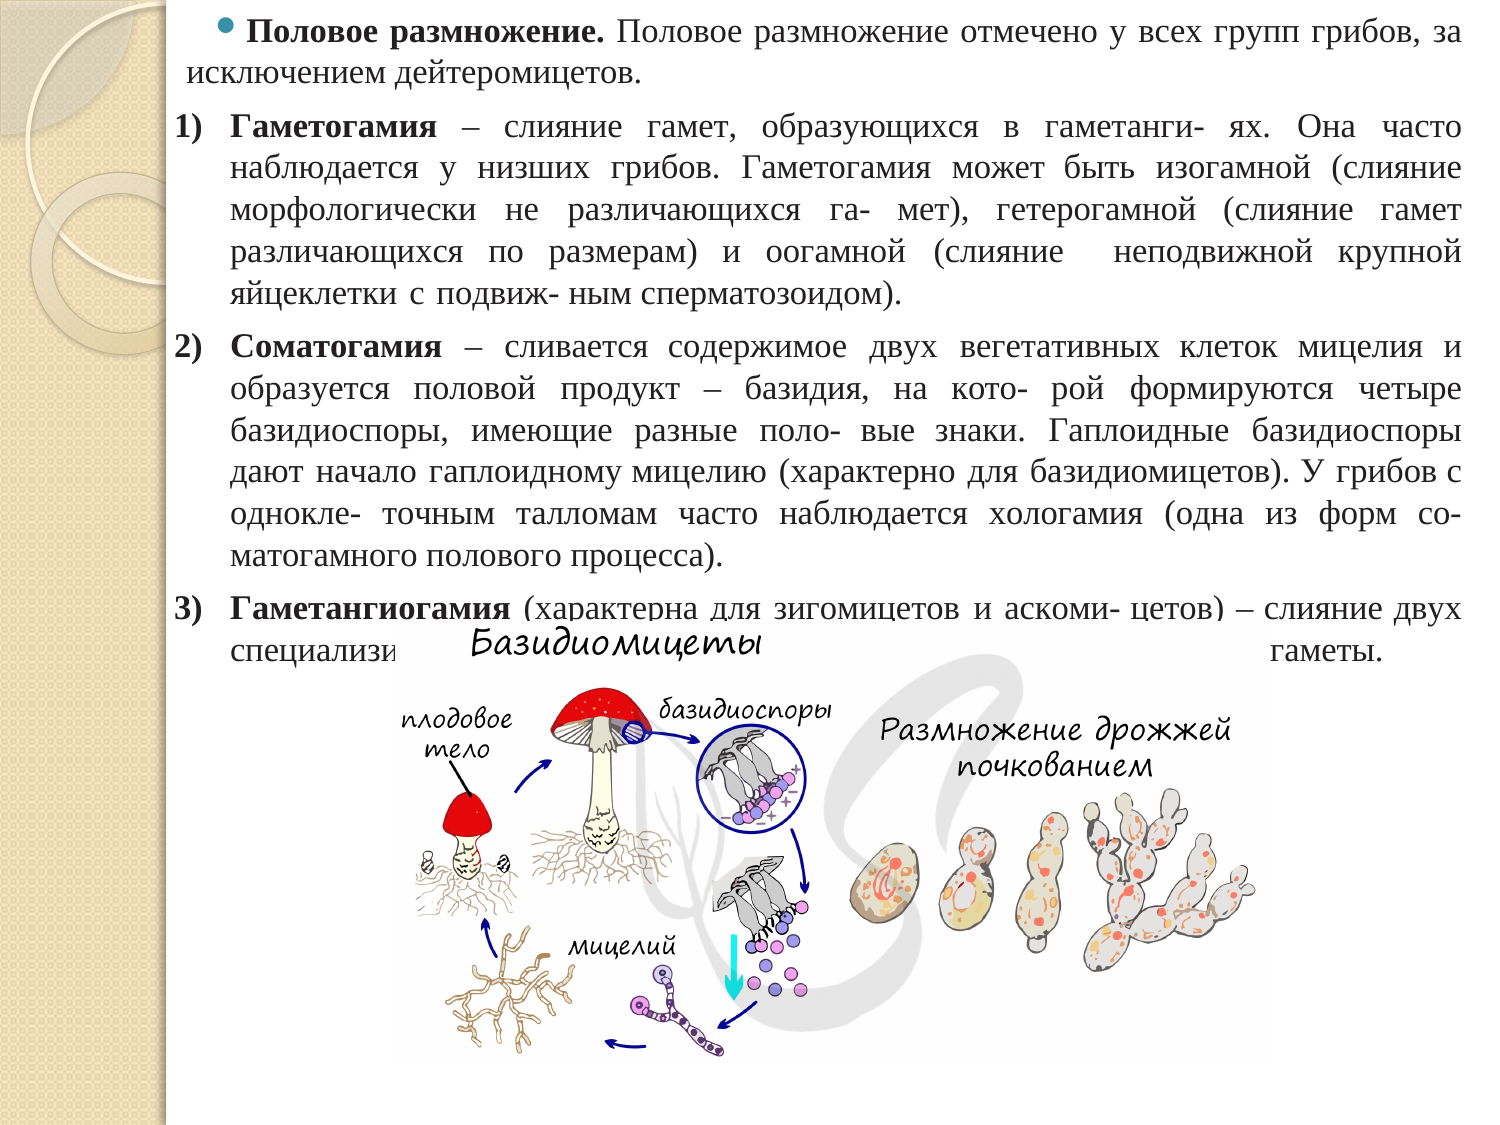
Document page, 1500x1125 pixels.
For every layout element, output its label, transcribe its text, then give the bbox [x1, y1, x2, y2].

picture [395, 621, 1268, 1062]
list Половое размножение. Половое размножение отмечено у всех групп грибов, за исключением дейтеромицетов. Гаметогамия – слияние гамет, образующихся в гаметанги- ях. Она часто наблюдается у низших грибов. Гаметогамия может быть изогамной (слияние морфологически не различающихся га- мет), гетерогамной (слияние гамет различающихся по размерам) и оогамной (слияние неподвижной крупной яйцеклетки с подвиж- ным сперматозоидом). Соматогамия – сливается содержимое двух вегетативных клеток мицелия и образуется половой продукт – базидия, на кото- рой формируются четыре базидиоспоры, имеющие разные поло- вые знаки. Гаплоидные базидиоспоры дают начало гаплоидному мицелию (характерно для базидиомицетов). У грибов с однокле- точным талломам часто наблюдается хологамия (одна из форм со- матогамного полового процесса). Гаметангиогамия (характерна для зигомицетов и аскоми- цетов) – слияние двух специализированных половых структур, не дифференцированных на гаметы. [159, 0, 1483, 681]
